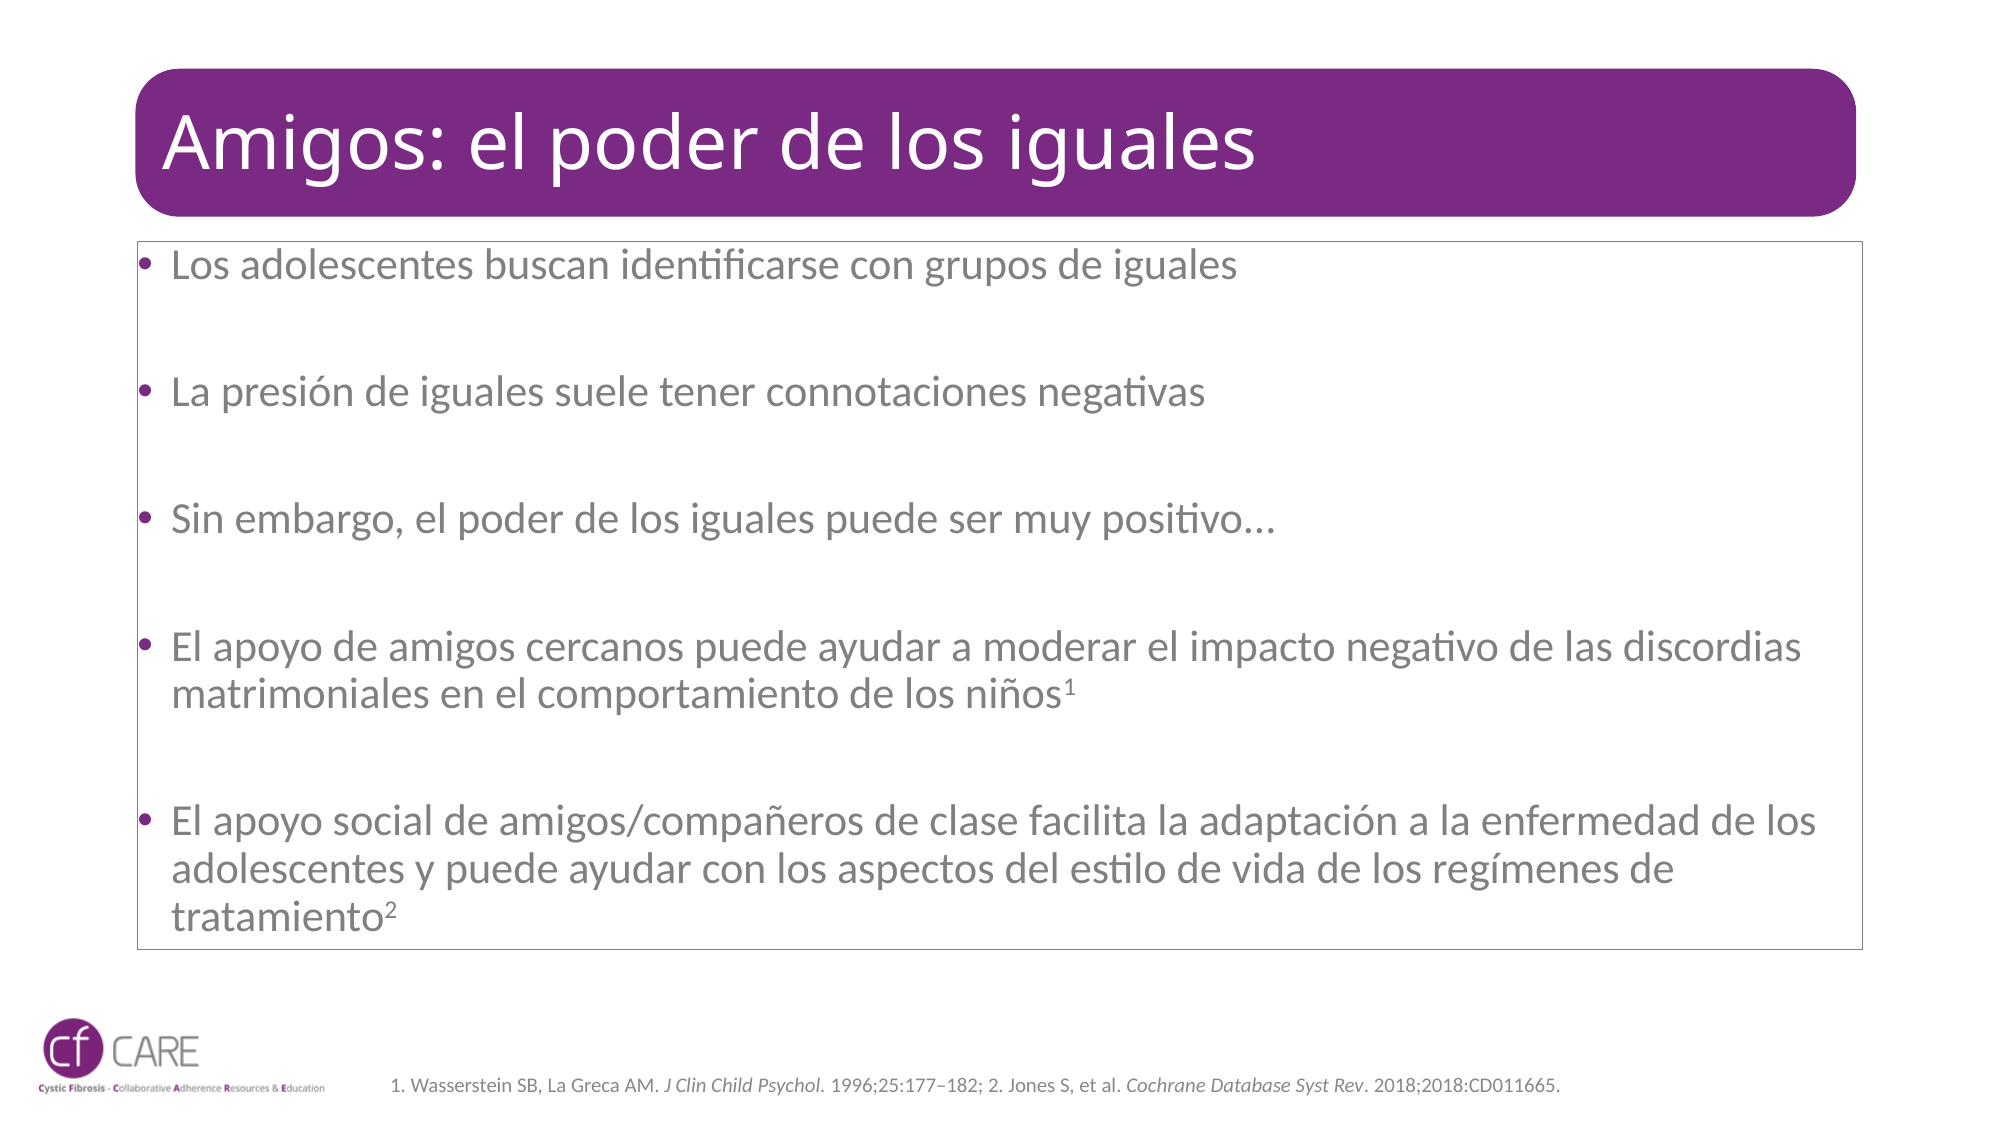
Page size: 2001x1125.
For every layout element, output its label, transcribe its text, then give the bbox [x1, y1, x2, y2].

picture [33, 1013, 332, 1100]
list Los adolescentes buscan identificarse con grupos de iguales La presión de iguales suele tener connotaciones negativas Sin embargo, el poder de los iguales puede ser muy positivo... El apoyo de amigos cercanos puede ayudar a moderar el impacto negativo de las discordias matrimoniales en el comportamiento de los niños1 El apoyo social de amigos/compañeros de clase facilita la adaptación a la enfermedad de los adolescentes y puede ayudar con los aspectos del estilo de vida de los regímenes de tratamiento2 [137, 241, 1863, 950]
title Amigos: el poder de los iguales [162, 93, 1840, 203]
list 1. Wasserstein SB, La Greca AM. J Clin Child Psychol. 1996;25:177–182; 2. Jones S, et al. Cochrane Database Syst Rev. 2018;2018:CD011665. [390, 968, 1863, 1097]
